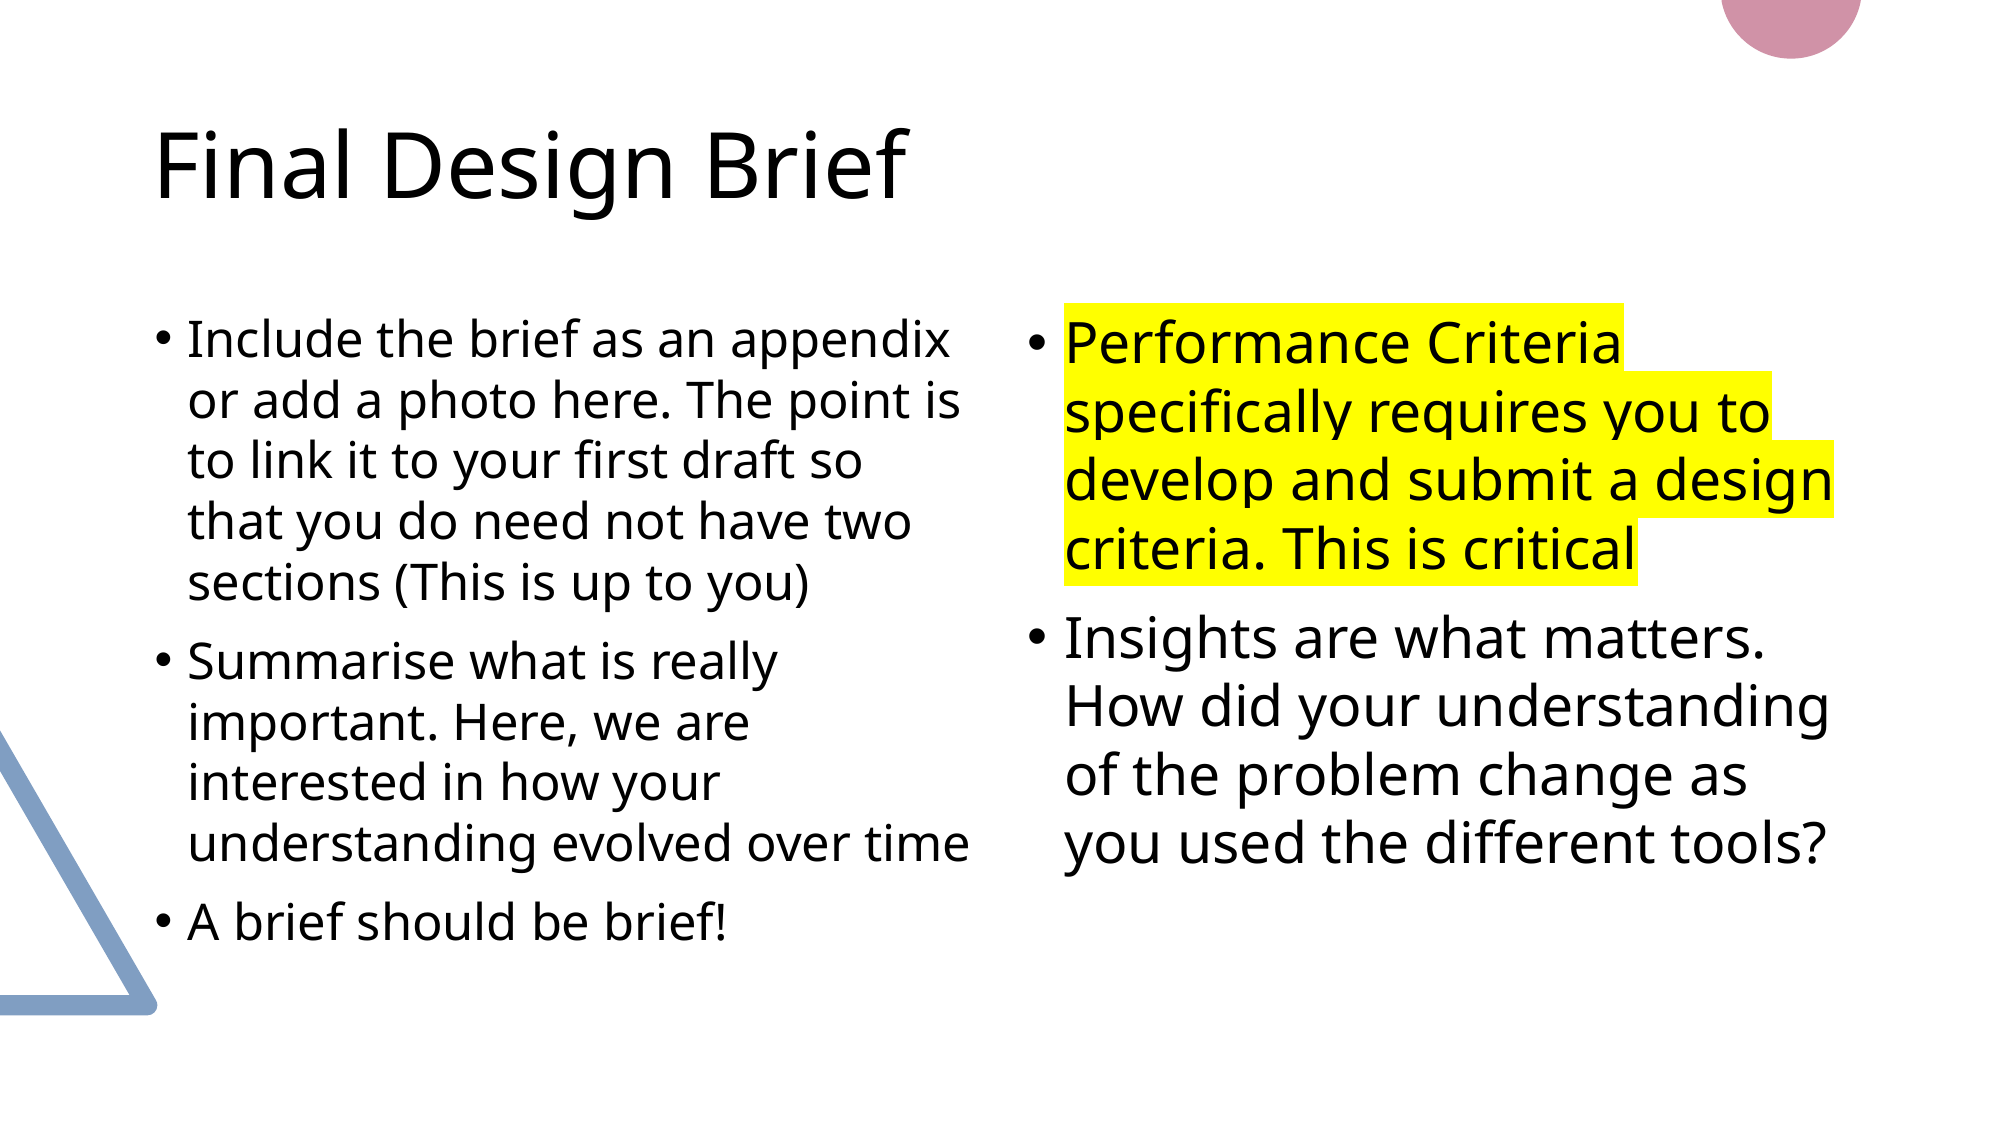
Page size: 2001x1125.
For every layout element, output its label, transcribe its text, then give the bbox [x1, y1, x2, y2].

list Include the brief as an appendix or add a photo here. The point is to link it to your first draft so that you do need not have two sections (This is up to you) Summarise what is really important. Here, we are interested in how your understanding evolved over time A brief should be brief! [137, 299, 988, 1014]
list Performance Criteria specifically requires you to develop and submit a design criteria. This is critical Insights are what matters. How did your understanding of the problem change as you used the different tools? [1012, 299, 1863, 1014]
title Final Design Brief [137, 59, 1863, 278]
